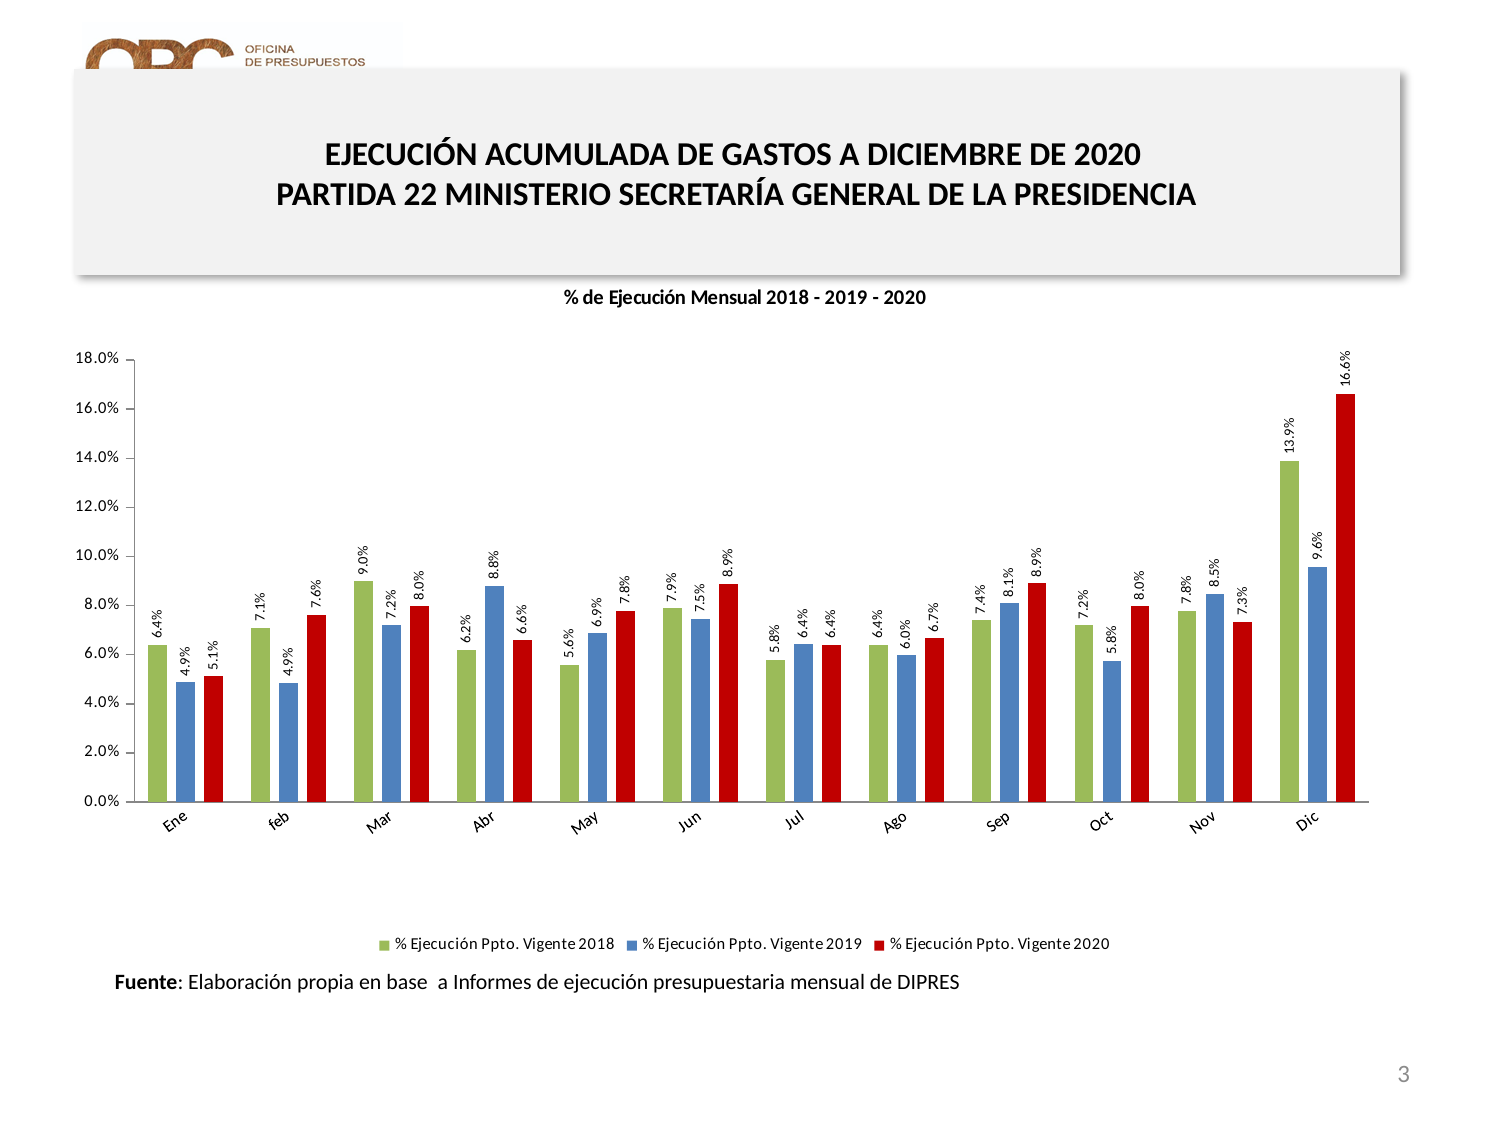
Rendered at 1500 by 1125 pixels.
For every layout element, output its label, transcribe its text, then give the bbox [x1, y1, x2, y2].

chart [74, 260, 1400, 961]
title EJECUCIÓN ACUMULADA DE GASTOS A DICIEMBRE DE 2020 PARTIDA 22 MINISTERIO SECRETARÍA GENERAL DE LA PRESIDENCIA [75, 69, 1400, 259]
slide_number 3 [1074, 1042, 1425, 1103]
picture [82, 22, 403, 69]
text_box Fuente: Elaboración propia en base a Informes de ejecución presupuestaria mensual de DIPRES [100, 968, 1340, 1003]
